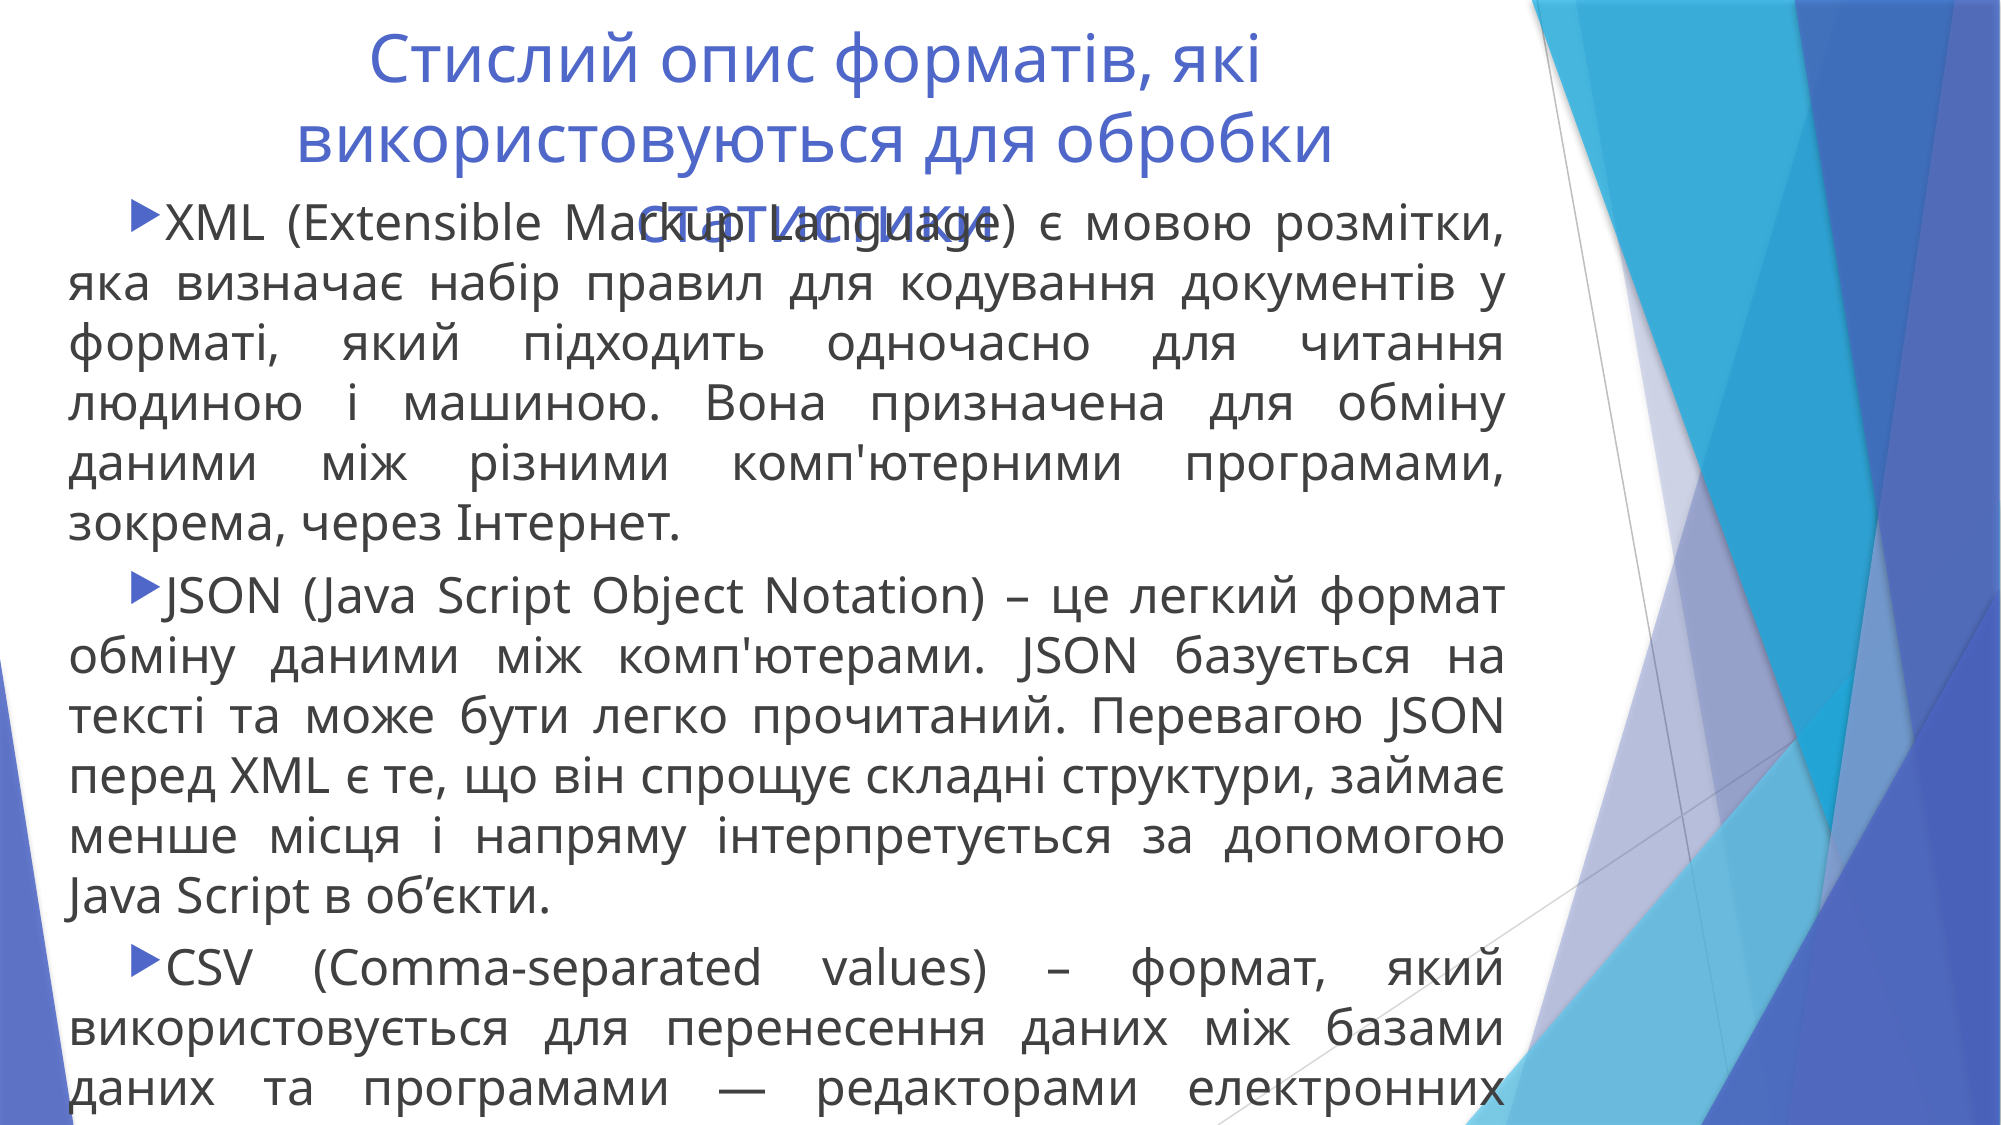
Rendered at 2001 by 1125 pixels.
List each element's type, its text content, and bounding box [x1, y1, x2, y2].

title Стислий опис форматів, які використовуються для обробки статистики [111, 8, 1522, 183]
list XML (Extensible Markup Language) є мовою розмітки, яка визначає набір правил для кодування документів у форматі, який підходить одночасно для читання людиною і машиною. Вона призначена для обміну даними між різними комп'ютерними програмами, зокрема, через Інтернет. JSON (Java Script Object Notation) – це легкий формат обміну даними між комп'ютерами. JSON базується на тексті та може бути легко прочитаний. Перевагою JSON перед XML є те, що він спрощує складні структури, займає менше місця і напряму інтерпретується за допомогою Java Script в об’єкти. CSV (Сomma-separated values) – формат, який використовується для перенесення даних між базами даних та програмами — редакторами електронних таблиць. [53, 183, 1522, 1106]
